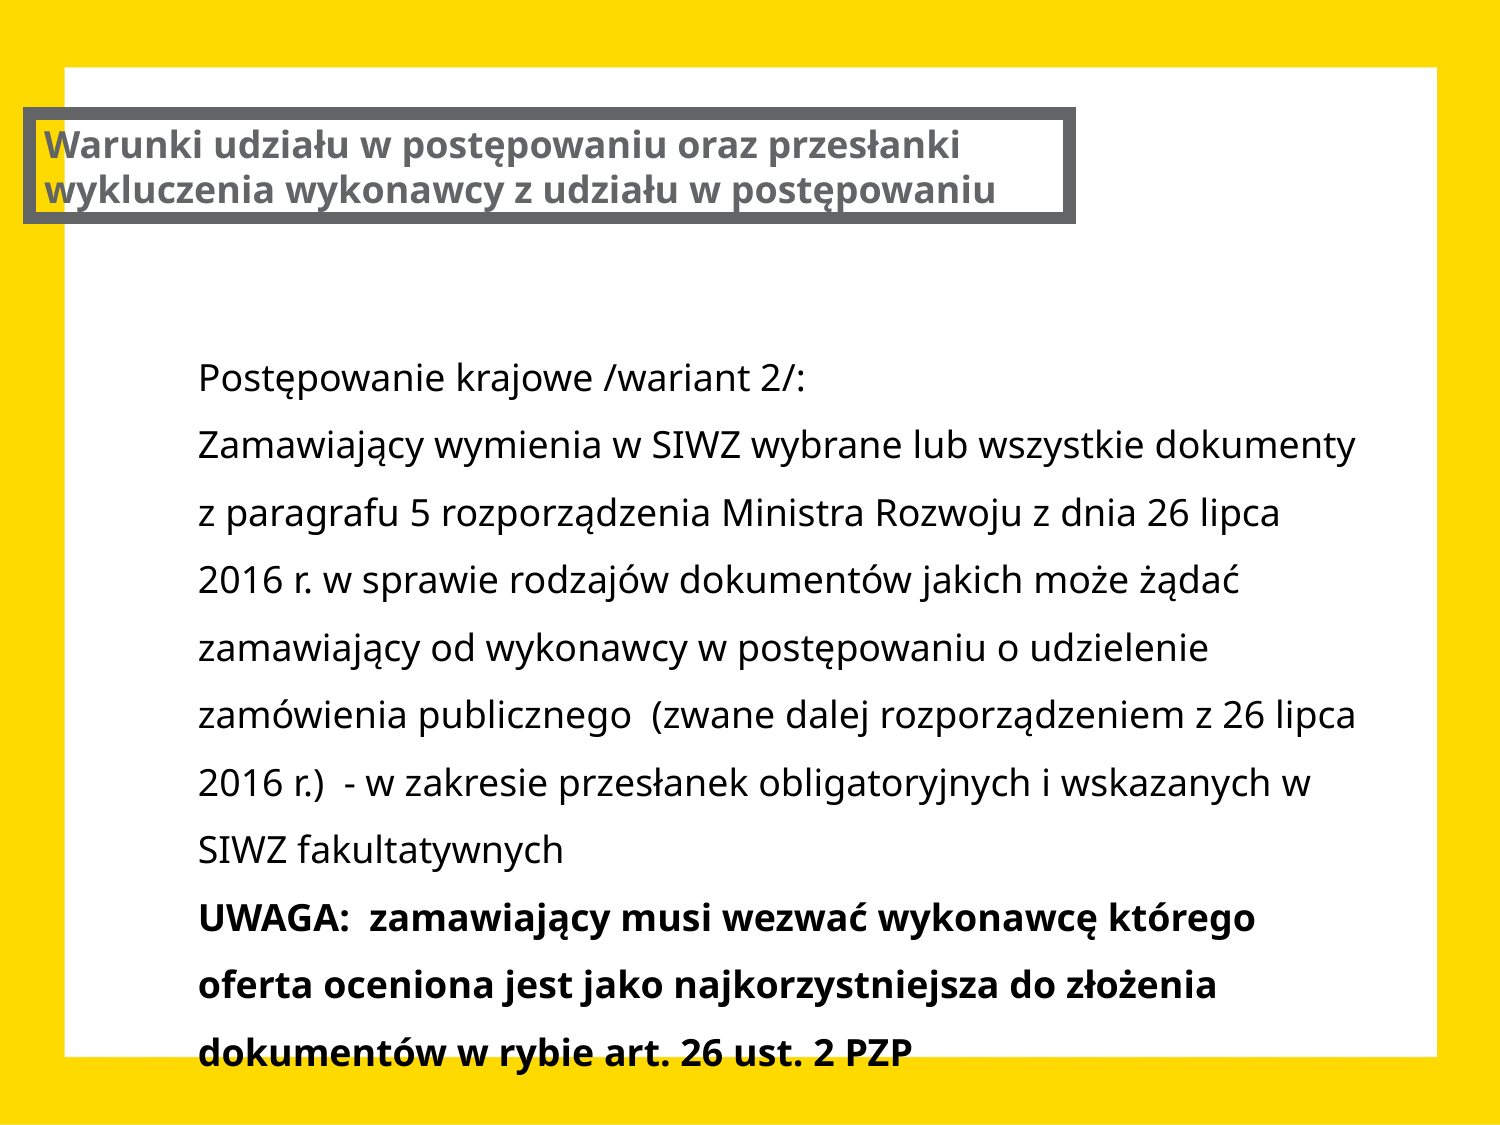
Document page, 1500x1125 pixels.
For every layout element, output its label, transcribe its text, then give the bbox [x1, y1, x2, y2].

text_box Postępowanie krajowe /wariant 2/: Zamawiający wymienia w SIWZ wybrane lub wszystkie dokumenty z paragrafu 5 rozporządzenia Ministra Rozwoju z dnia 26 lipca 2016 r. w sprawie rodzajów dokumentów jakich może żądać zamawiający od wykonawcy w postępowaniu o udzielenie zamówienia publicznego (zwane dalej rozporządzeniem z 26 lipca 2016 r.) - w zakresie przesłanek obligatoryjnych i wskazanych w SIWZ fakultatywnych UWAGA: zamawiający musi wezwać wykonawcę którego oferta oceniona jest jako najkorzystniejsza do złożenia dokumentów w rybie art. 26 ust. 2 PZP [183, 278, 1376, 1125]
picture [0, 0, 1500, 1125]
text_box Warunki udziału w postępowaniu oraz przesłanki wykluczenia wykonawcy z udziału w postępowaniu [29, 113, 1070, 219]
